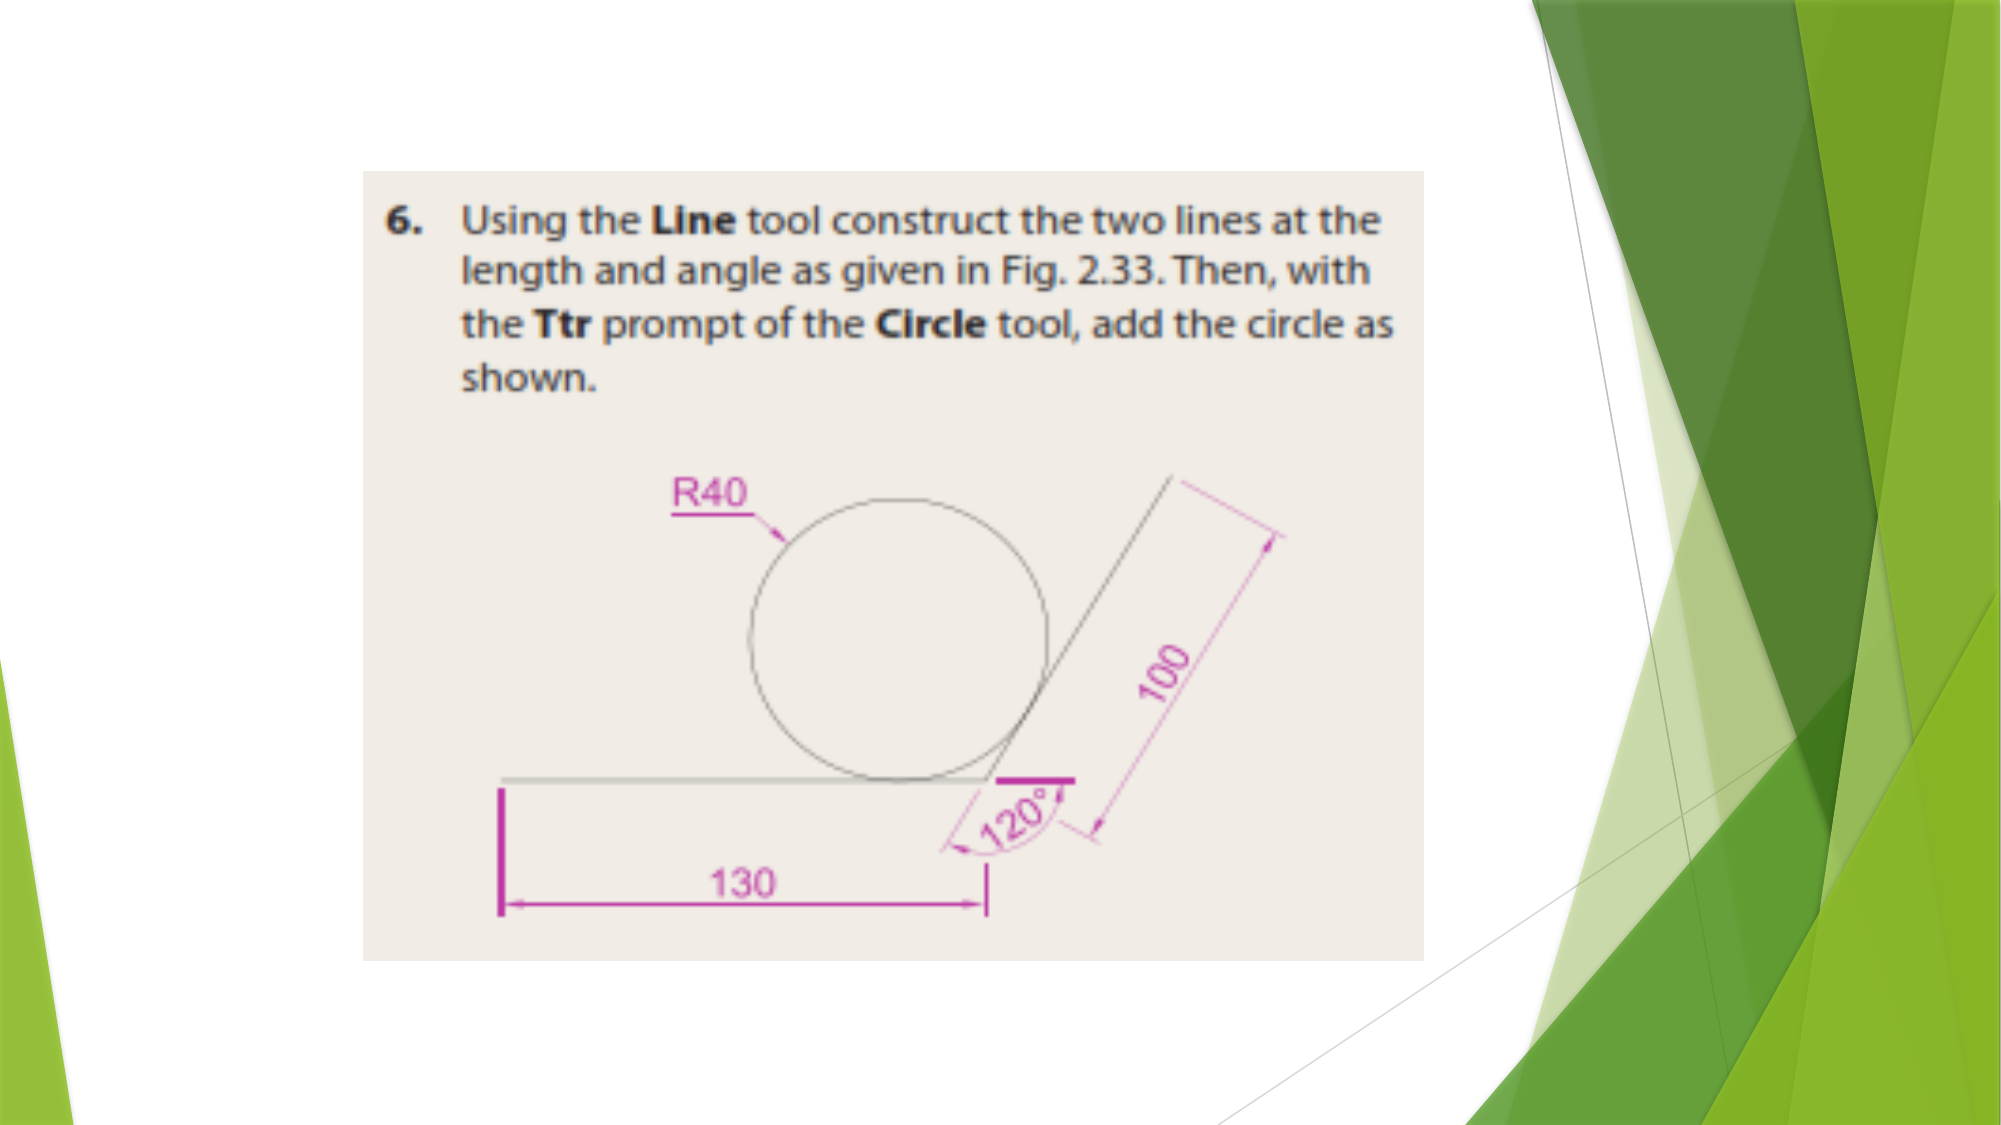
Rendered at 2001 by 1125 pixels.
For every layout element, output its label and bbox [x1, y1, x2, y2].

picture [362, 171, 1425, 962]
